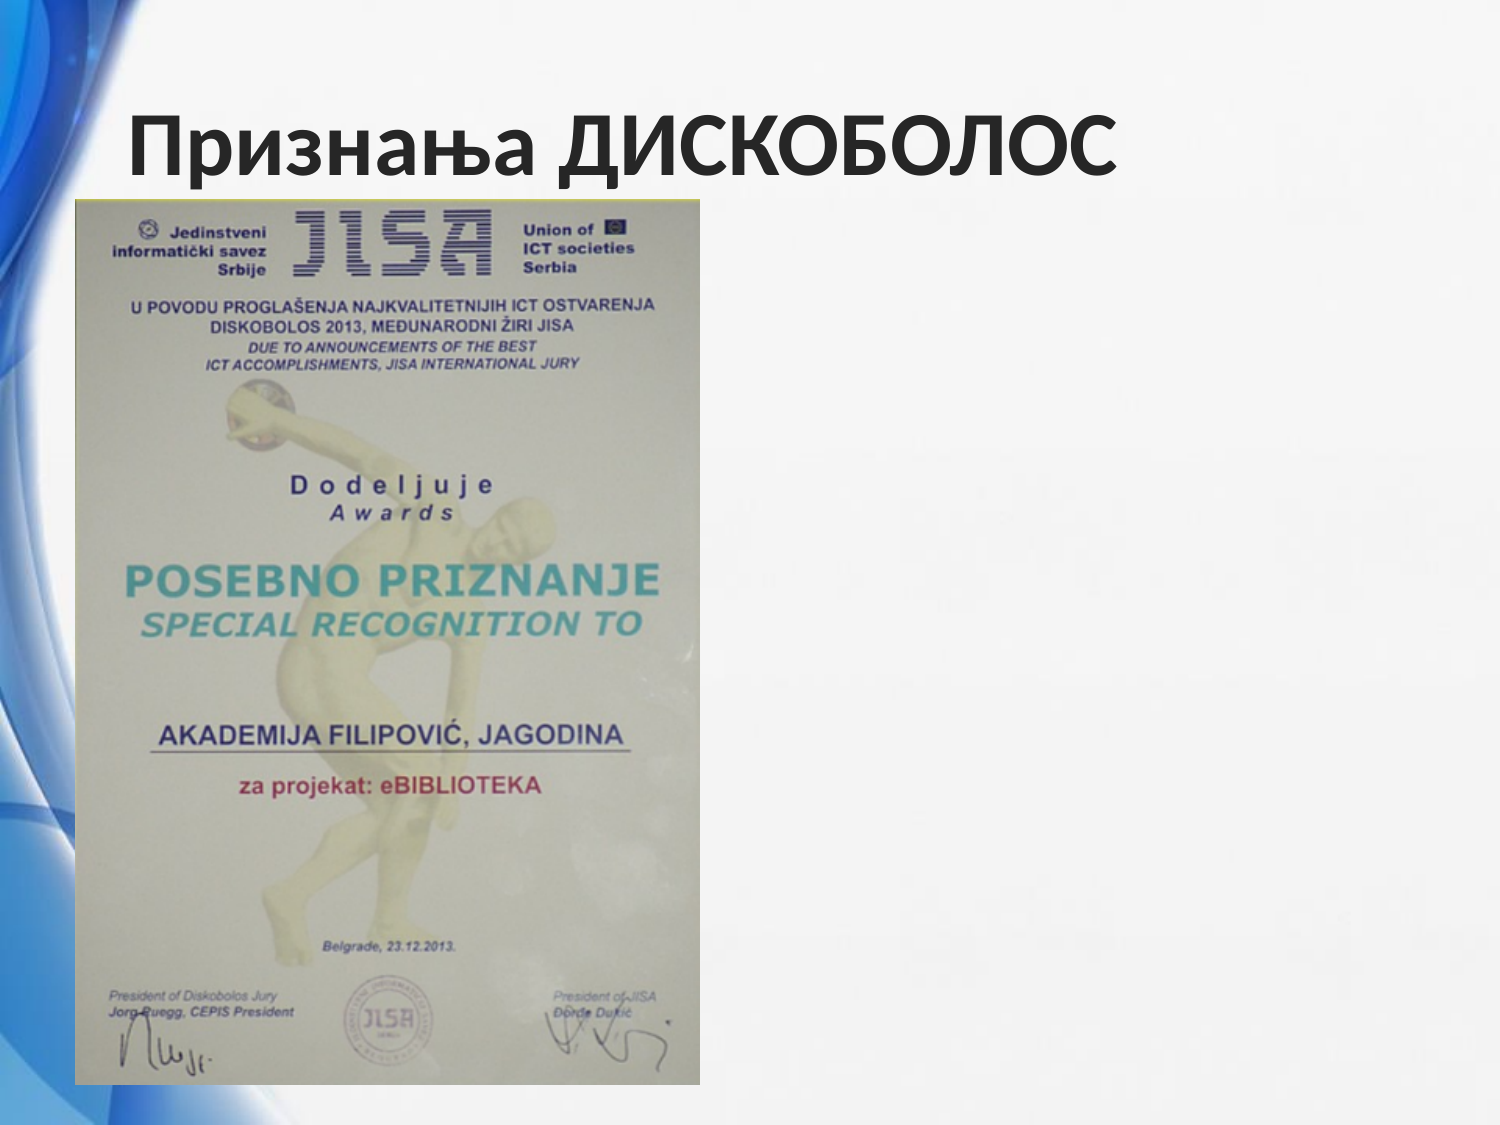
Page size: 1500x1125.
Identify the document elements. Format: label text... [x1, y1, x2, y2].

picture [0, 0, 1500, 1125]
title Признања ДИСКОБОЛОС [112, 45, 1425, 233]
